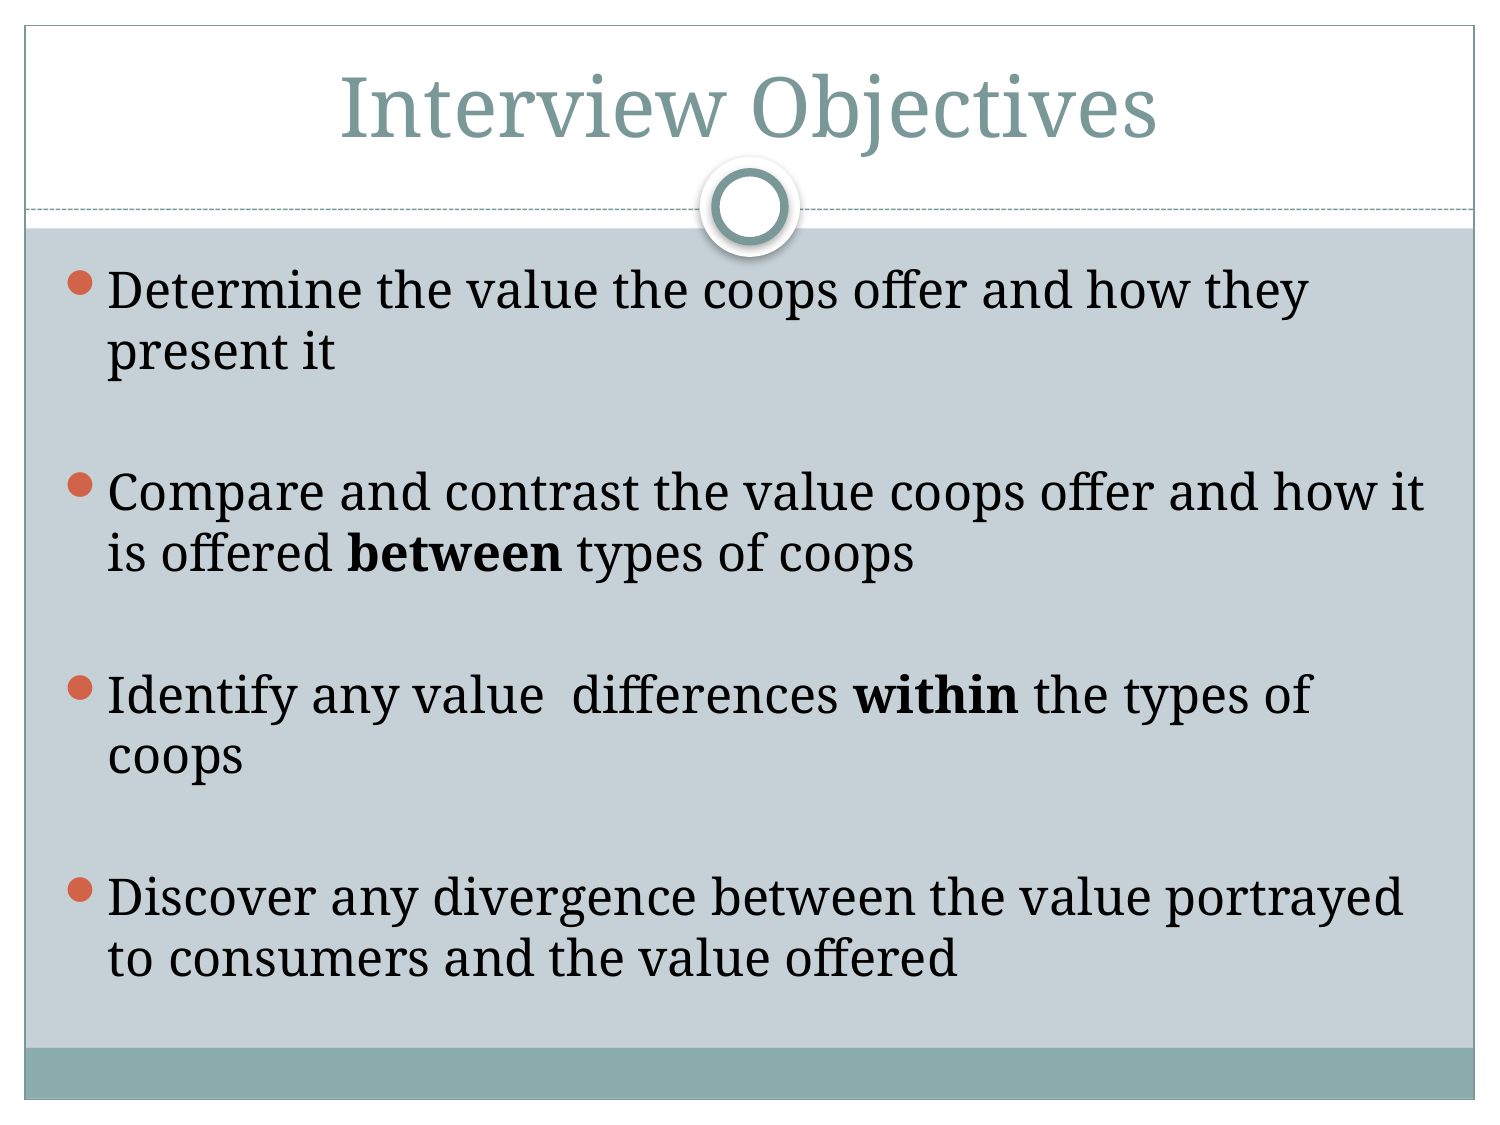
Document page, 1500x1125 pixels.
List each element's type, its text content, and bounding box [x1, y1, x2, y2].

title Interview Objectives [49, 37, 1450, 162]
list Determine the value the coops offer and how they present it Compare and contrast the value coops offer and how it is offered between types of coops Identify any value differences within the types of coops Discover any divergence between the value portrayed to consumers and the value offered [49, 250, 1445, 1001]
